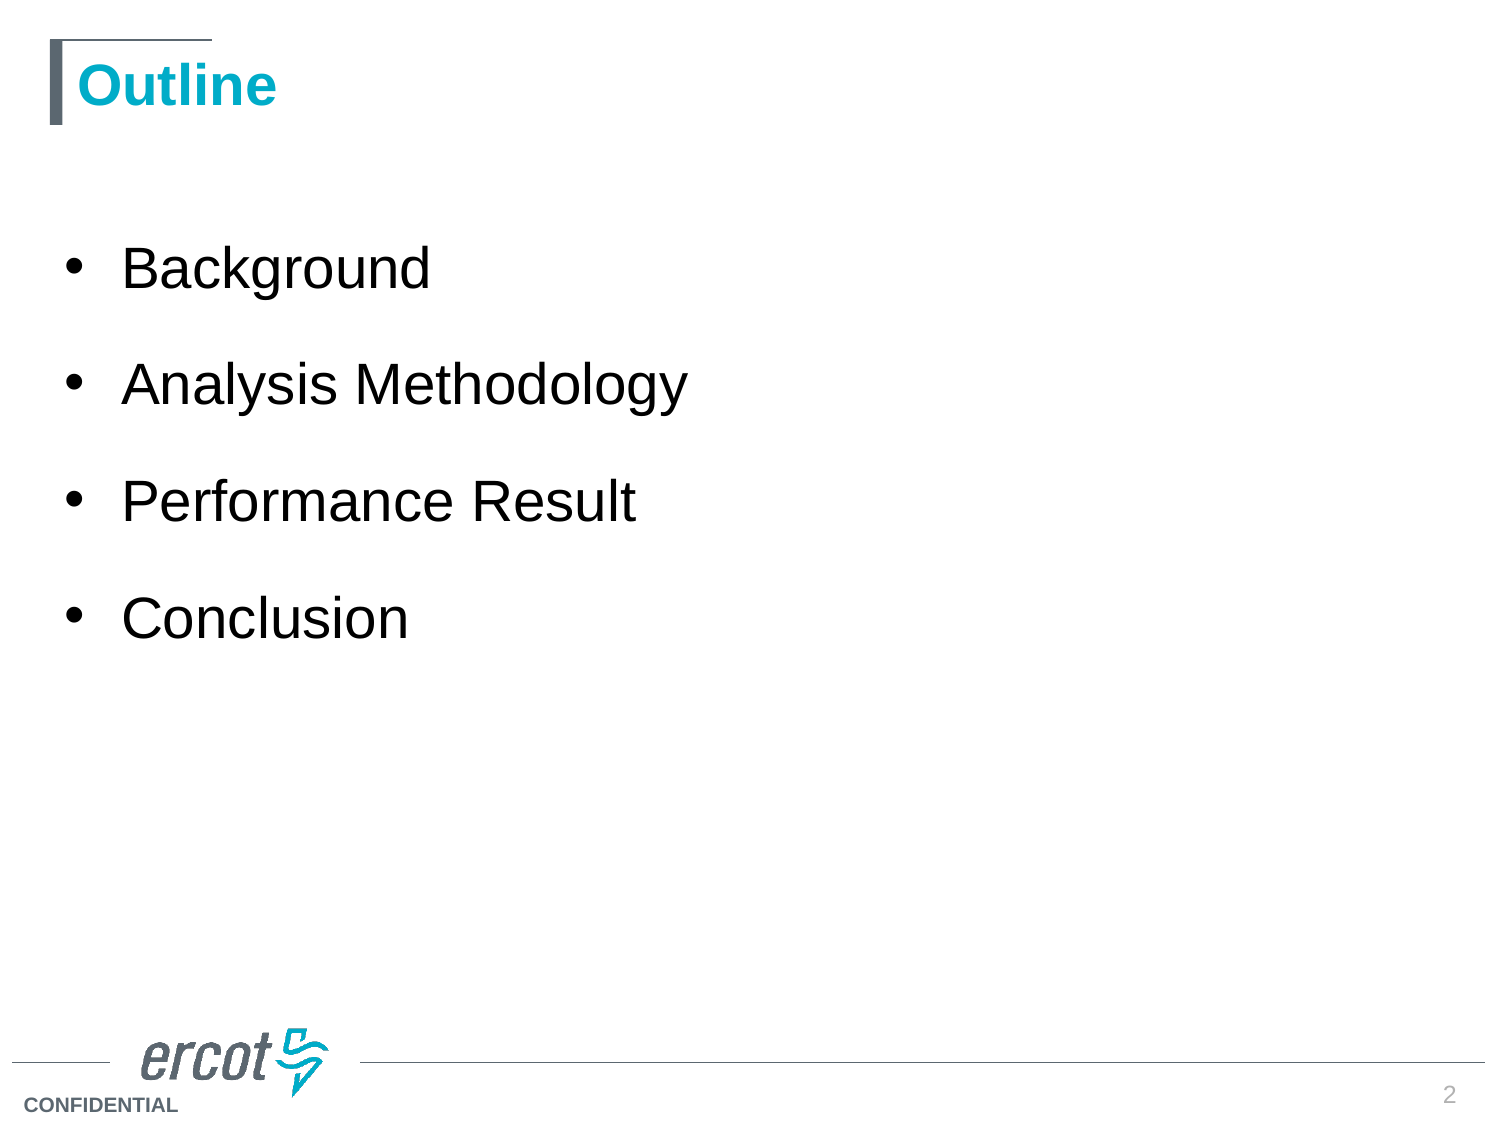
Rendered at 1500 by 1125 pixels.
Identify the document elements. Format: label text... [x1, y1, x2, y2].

list Background Analysis Methodology Performance Result Conclusion [50, 187, 1450, 972]
picture [137, 1024, 332, 1100]
slide_number 2 [1412, 1076, 1488, 1112]
title Outline [62, 39, 1450, 125]
